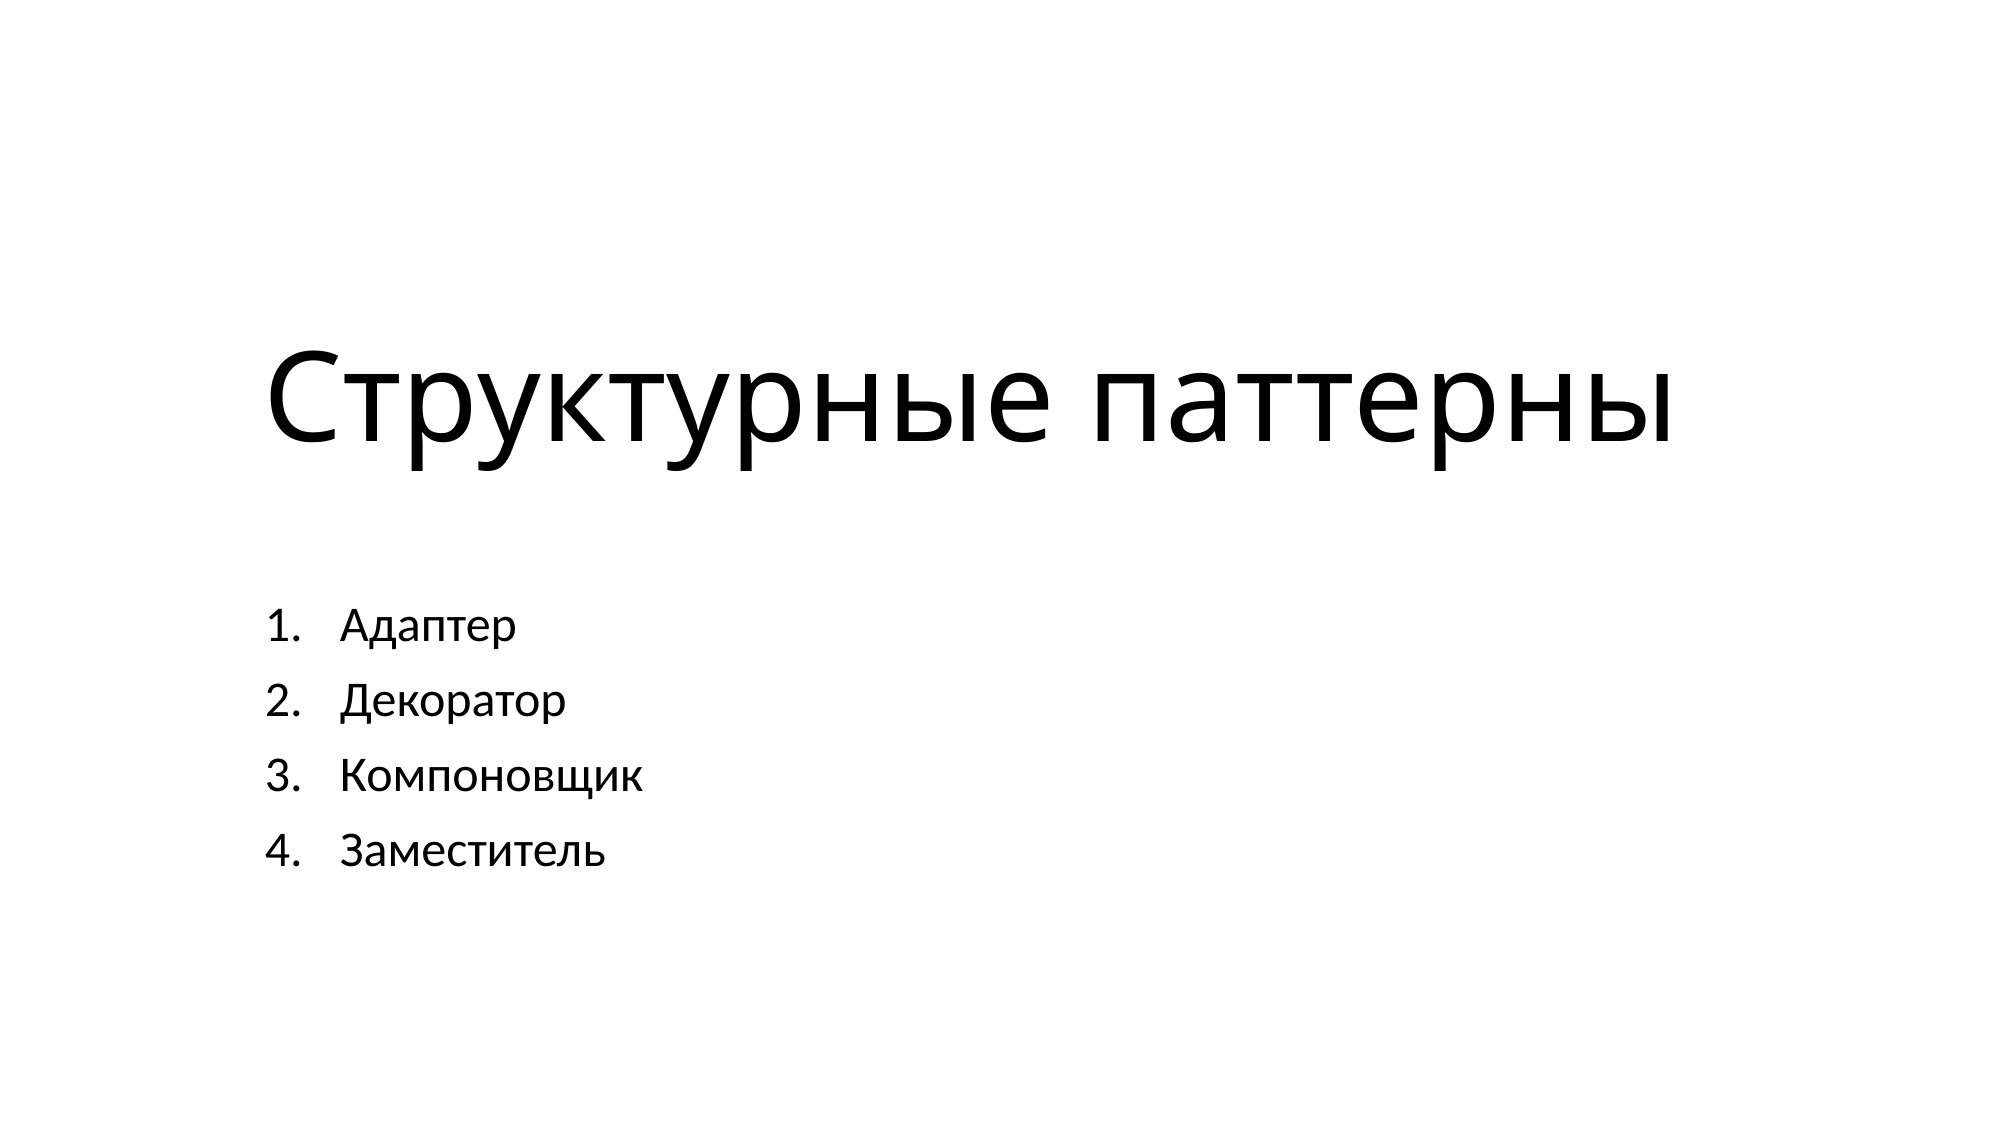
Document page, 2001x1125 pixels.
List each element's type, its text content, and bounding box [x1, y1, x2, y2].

title Структурные паттерны [220, 84, 1721, 476]
subtitle Адаптер Декоратор Компоновщик Заместитель [249, 590, 1750, 1009]
